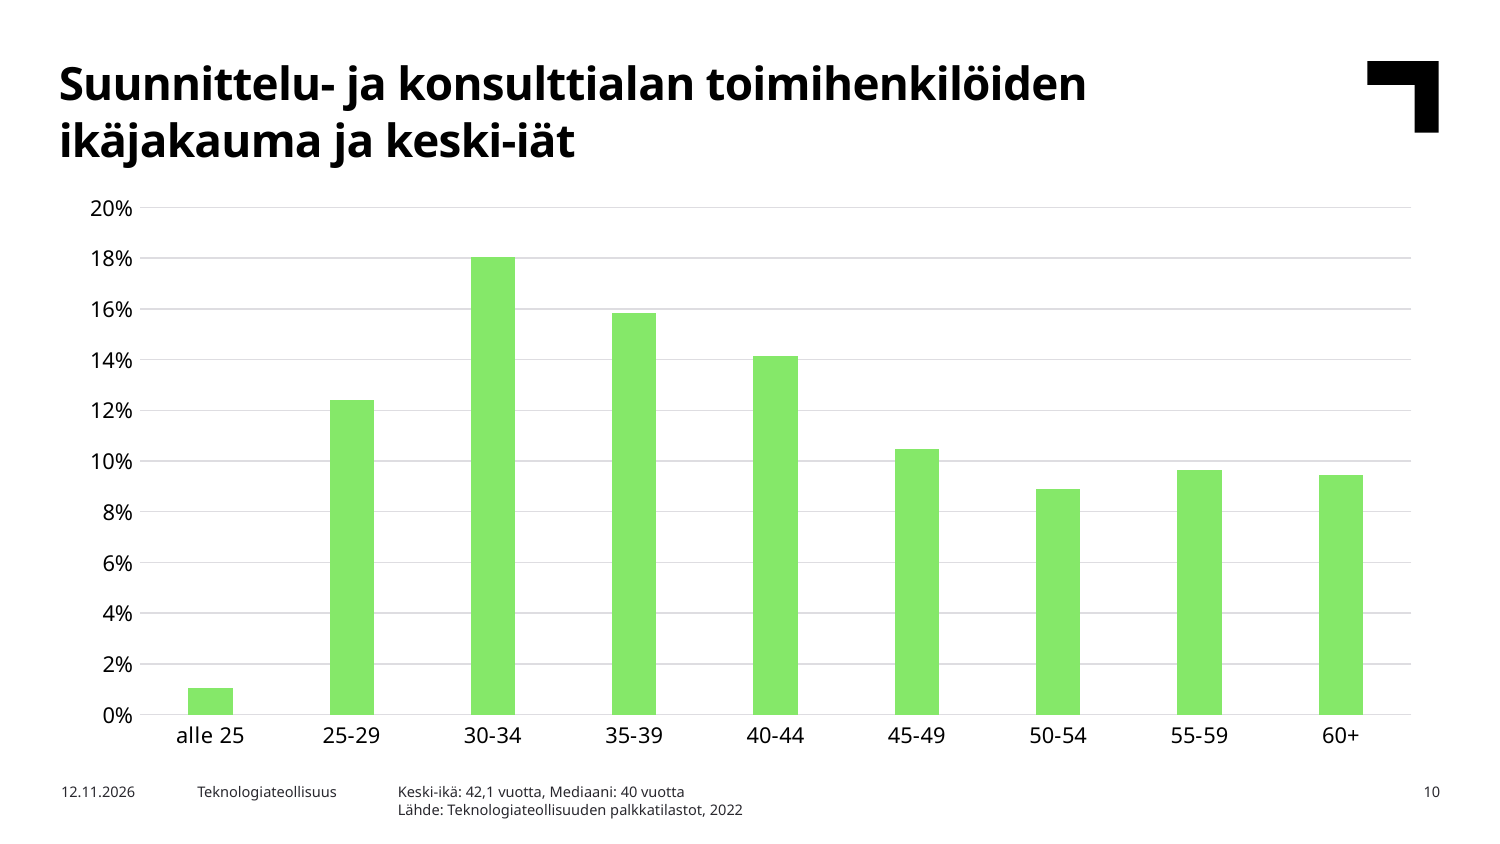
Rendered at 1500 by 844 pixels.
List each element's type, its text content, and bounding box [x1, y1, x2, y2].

slide_number 10 [1313, 775, 1456, 803]
list Keski-ikä: 42,1 vuotta, Mediaani: 40 vuotta Lähde: Teknologiateollisuuden palkkatilastot, 2022 [382, 775, 871, 834]
list Suunnittelu- ja konsulttialan toimihenkilöiden ikäjakauma ja keski-iät [41, 46, 1353, 153]
footer Teknologiateollisuus [182, 775, 382, 803]
chart [62, 180, 1440, 763]
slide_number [46, 775, 182, 803]
